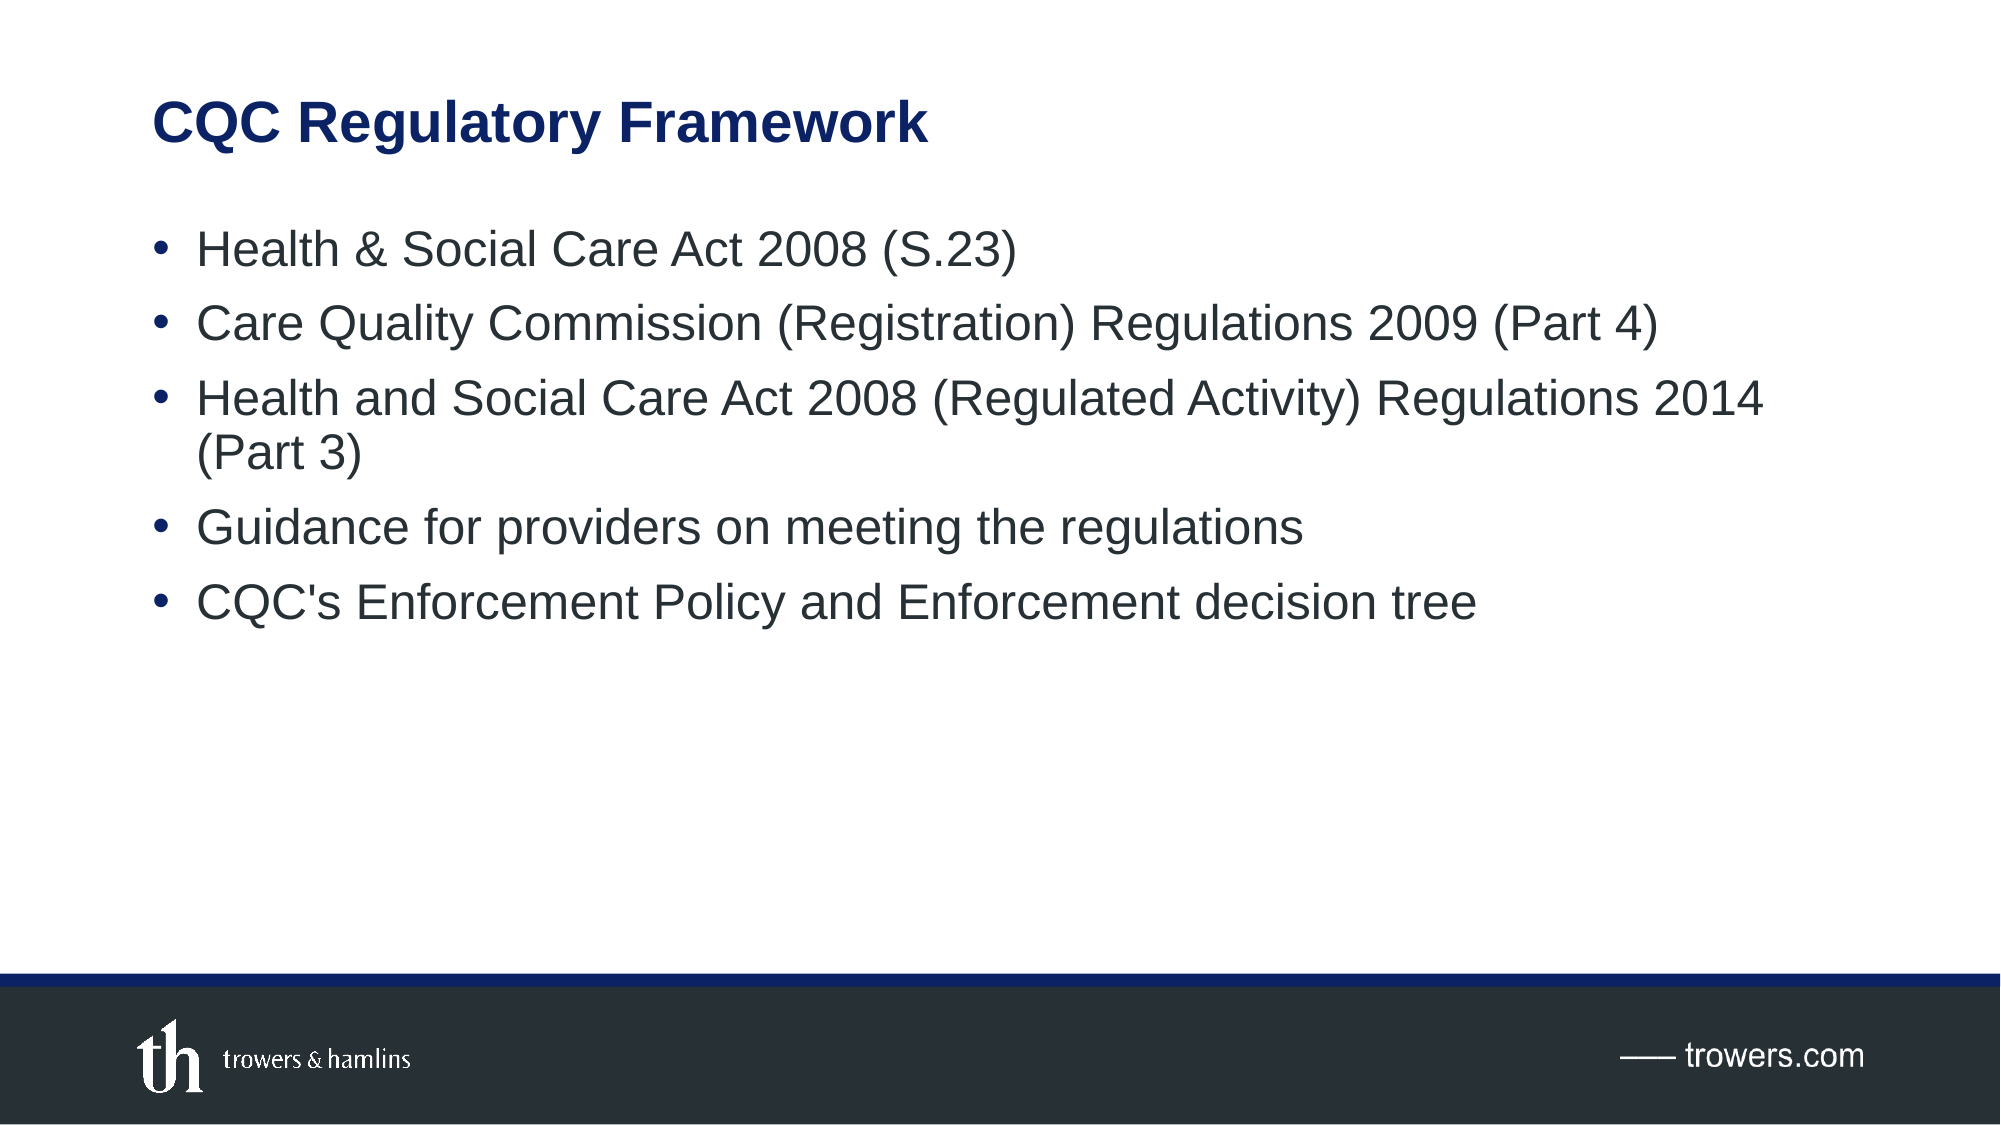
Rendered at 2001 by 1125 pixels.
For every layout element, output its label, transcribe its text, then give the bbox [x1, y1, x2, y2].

list Health & Social Care Act 2008 (S.23) Care Quality Commission (Registration) Regulations 2009 (Part 4) Health and Social Care Act 2008 (Regulated Activity) Regulations 2014 (Part 3) Guidance for providers on meeting the regulations CQC's Enforcement Policy and Enforcement decision tree [137, 215, 1863, 904]
title CQC Regulatory Framework [137, 59, 1863, 188]
picture [137, 1018, 410, 1093]
picture [1620, 1042, 1863, 1067]
